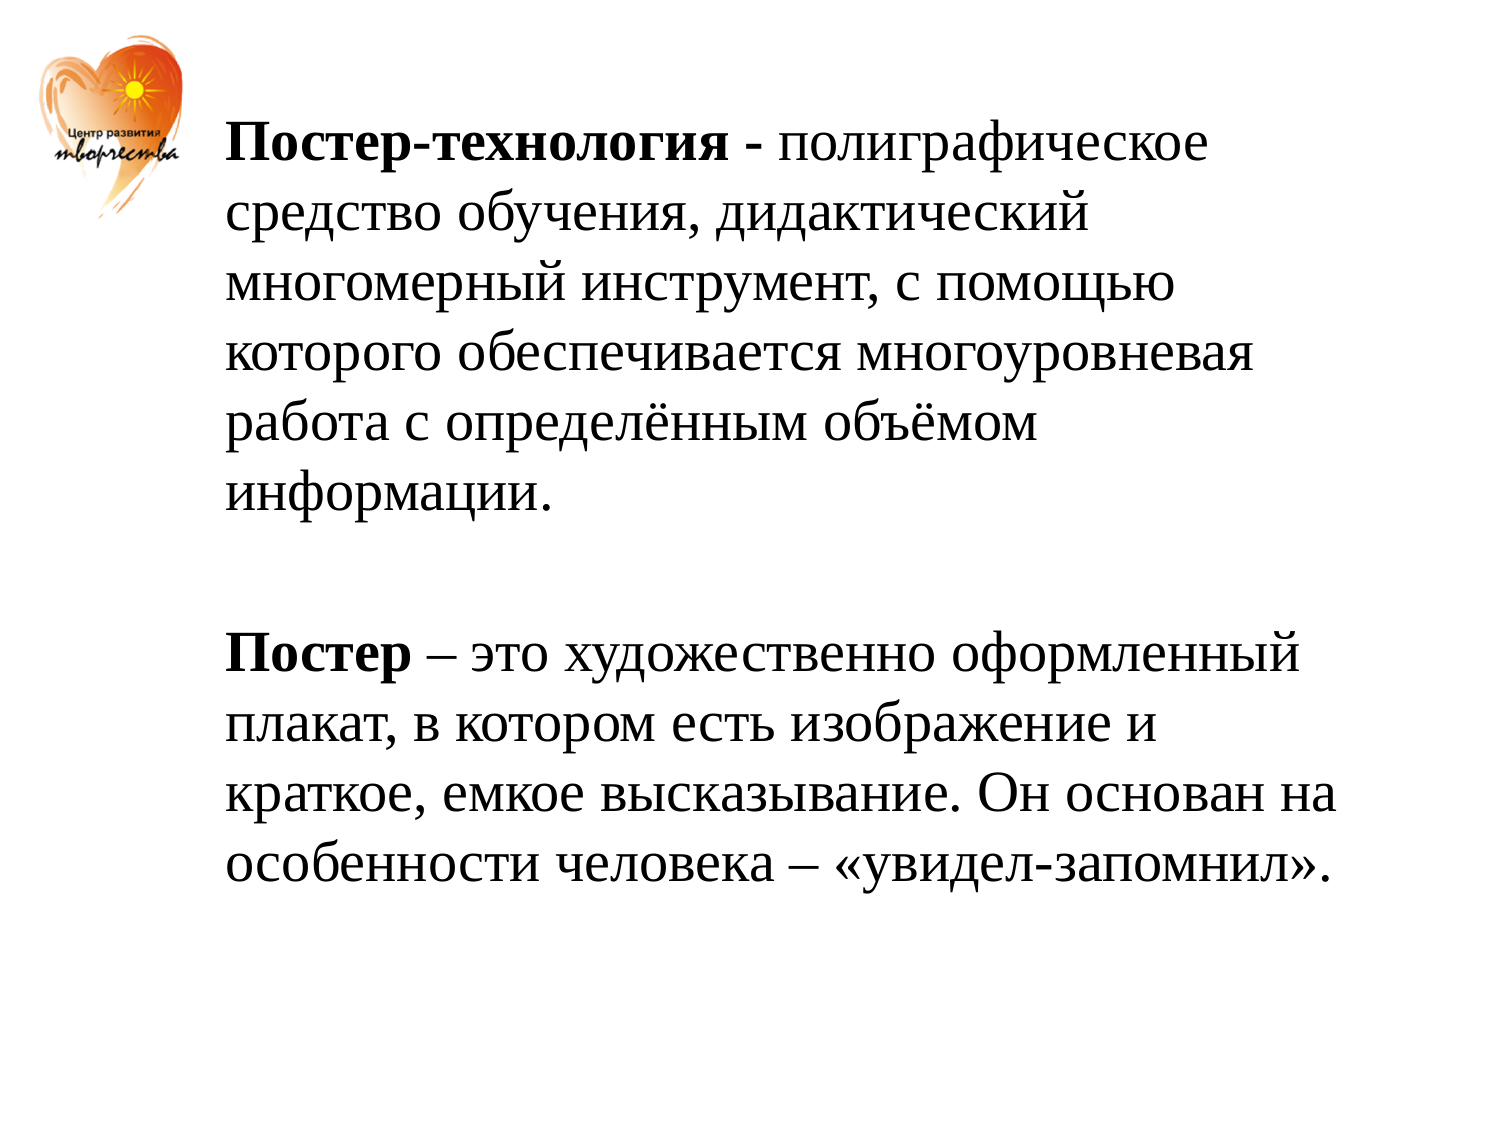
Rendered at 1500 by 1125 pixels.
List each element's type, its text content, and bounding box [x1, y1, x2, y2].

picture [35, 33, 186, 232]
text_box Постер – это художественно оформленный плакат, в котором есть изображение и краткое, емкое высказывание. Он основан на особенности человека – «увидел-запомнил». [210, 605, 1362, 901]
text_box Постер-технология - полиграфическое средство обучения, дидактический многомерный инструмент, с помощью которого обеспечивается многоуровневая работа с определённым объёмом информации. [210, 94, 1379, 530]
